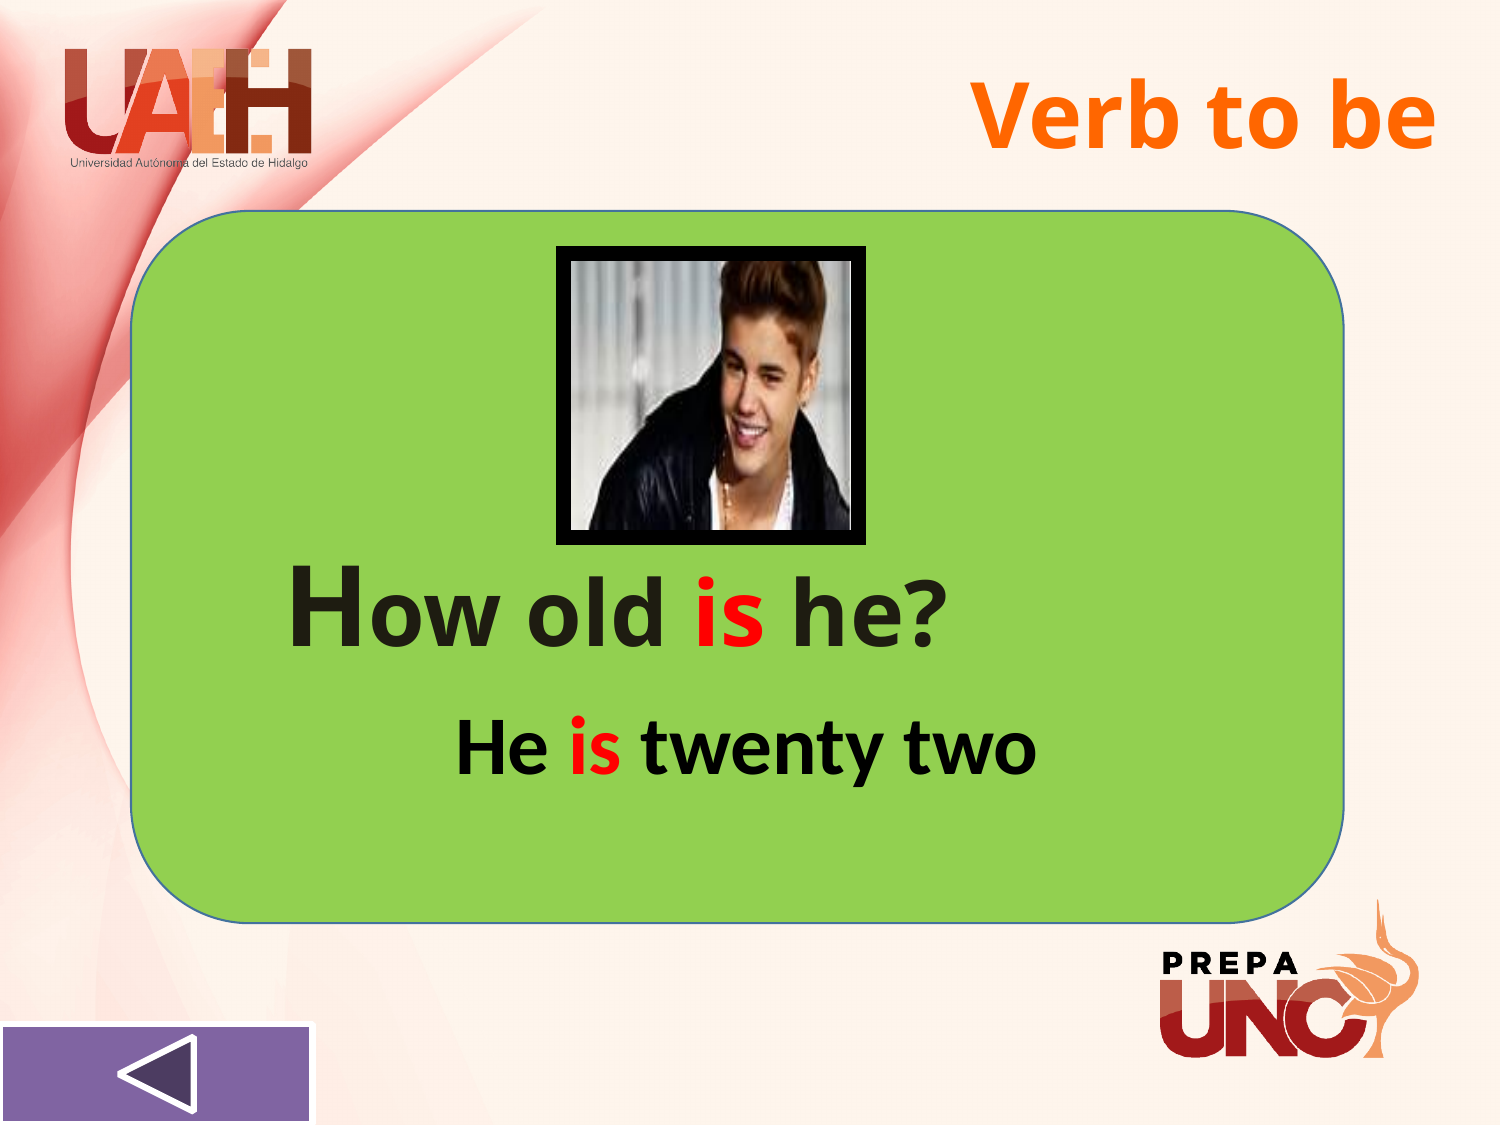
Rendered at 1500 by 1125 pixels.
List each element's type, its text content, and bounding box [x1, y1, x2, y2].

text_box How old is he? [34, 527, 1460, 832]
text_box He is twenty two [440, 683, 1054, 799]
text_box [133, 832, 1342, 925]
title Verb to be [75, 45, 1454, 192]
picture [0, 0, 1500, 1125]
text_box [0, 1024, 313, 1125]
text_box [129, 209, 1345, 527]
